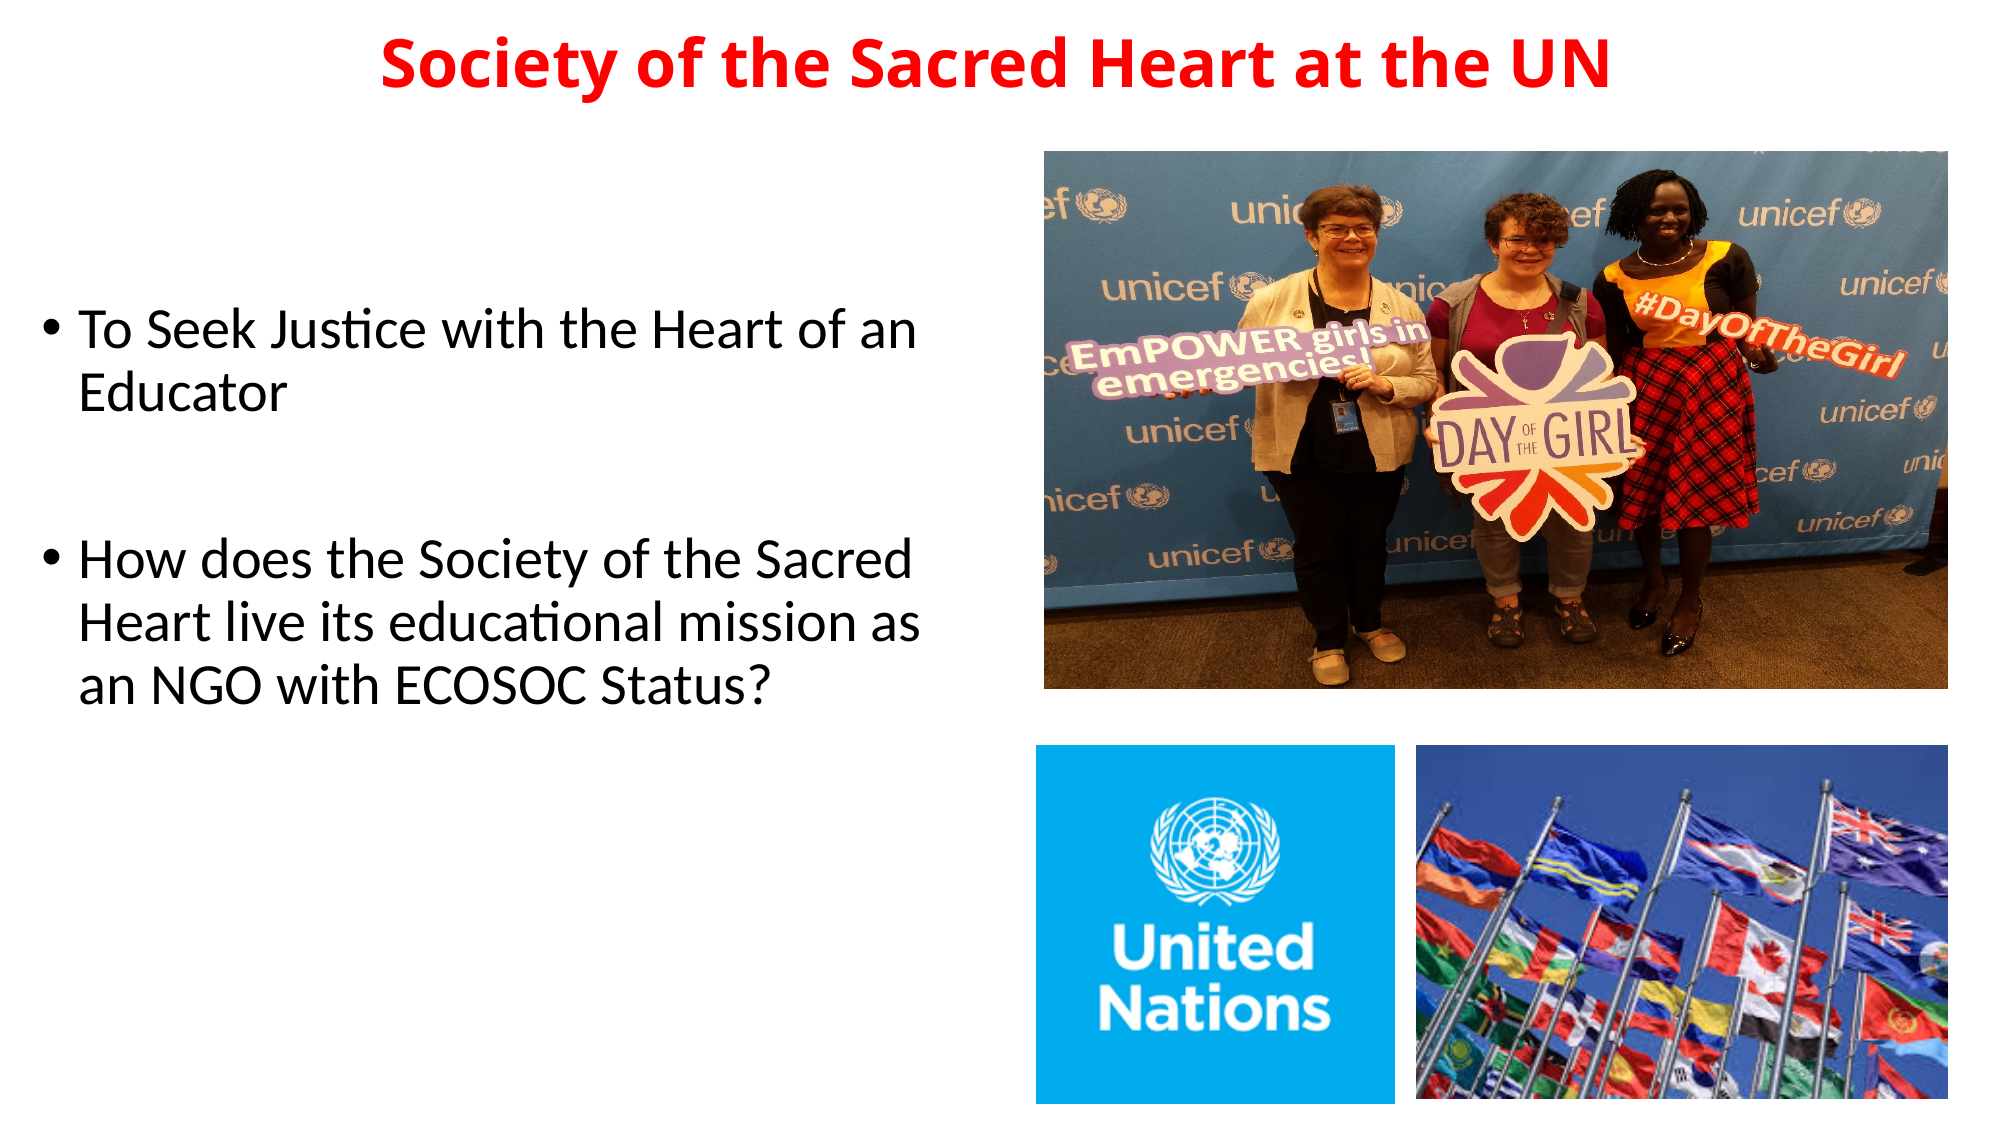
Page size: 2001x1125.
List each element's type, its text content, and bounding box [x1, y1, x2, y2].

picture [1213, 926, 1236, 971]
picture [1044, 151, 1948, 689]
picture [1199, 922, 1209, 931]
list To Seek Justice with the Heart of an Educator How does the Society of the Sacred Heart live its educational mission as an NGO with ECOSOC Status? [26, 290, 1000, 1001]
picture [1239, 934, 1273, 971]
picture [1276, 922, 1313, 971]
picture [1100, 985, 1141, 1030]
picture [1114, 924, 1155, 971]
picture [1303, 995, 1330, 1031]
picture [1210, 996, 1220, 1030]
title Society of the Sacred Heart at the UN [365, 0, 1635, 132]
picture [1266, 995, 1299, 1030]
picture [1181, 986, 1204, 1031]
picture [1161, 934, 1193, 969]
picture [1146, 995, 1178, 1031]
picture [1209, 983, 1220, 992]
picture [1151, 798, 1279, 906]
picture [1224, 994, 1262, 1031]
picture [1199, 935, 1209, 969]
picture [1416, 745, 1948, 1099]
